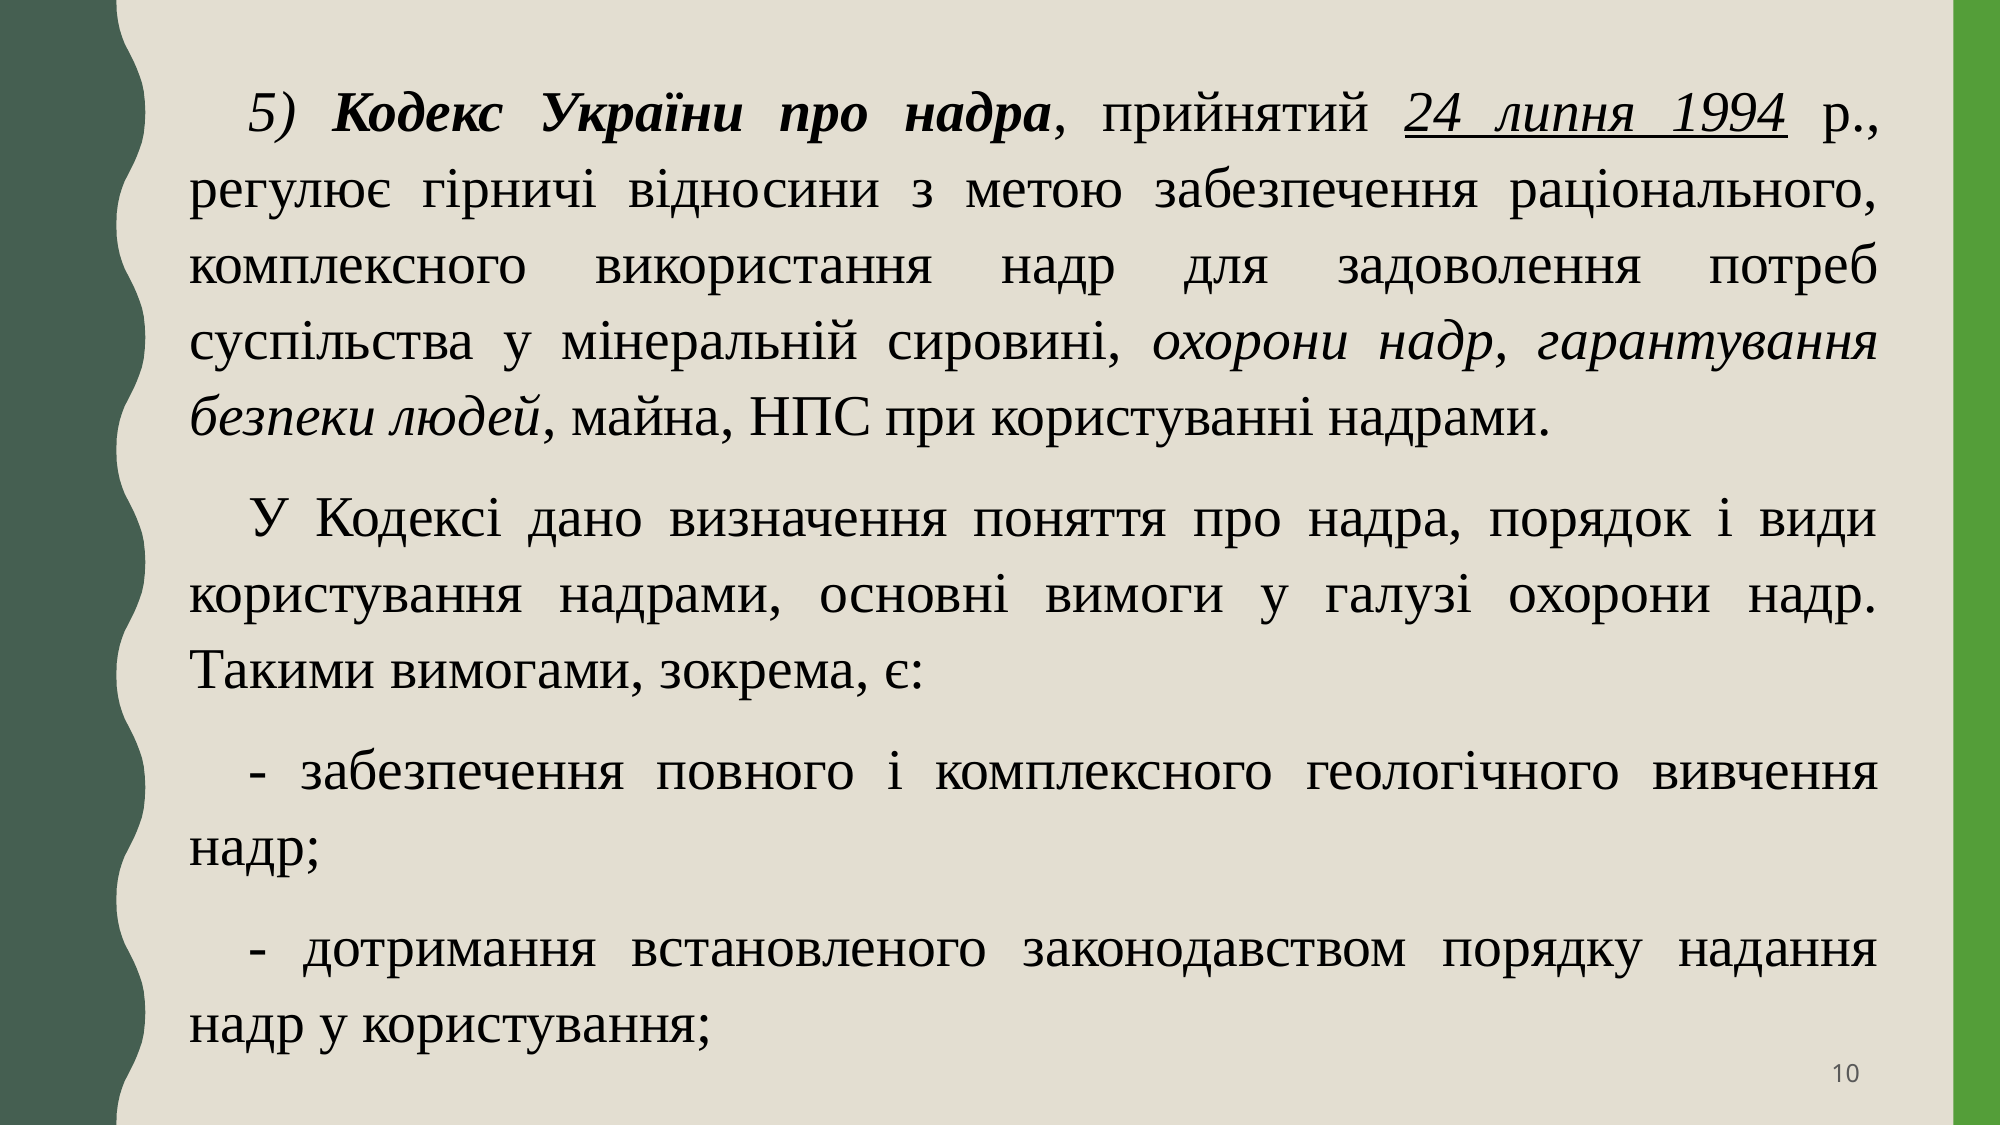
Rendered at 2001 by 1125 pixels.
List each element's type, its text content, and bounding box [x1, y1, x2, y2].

slide_number 10 [1412, 1045, 1875, 1103]
list 5) Кодекс України про надра, прийнятий 24 липня 1994 р., регулює гірничі відносини з метою забезпечення раціонального, комплексного використання надр для задоволення потреб суспільства у мінеральній сировині, охорони надр, гарантування безпеки людей, майна, НПС при користуванні надрами. У Кодексі дано визначення поняття про надра, порядок і види користування надрами, основні вимоги у галузі охорони надр. Такими вимогами, зокрема, є: - забезпечення повного і комплексного геологічного вивчення надр; - дотримання встановленого законодавством порядку надання надр у користування; [174, 59, 1896, 1066]
